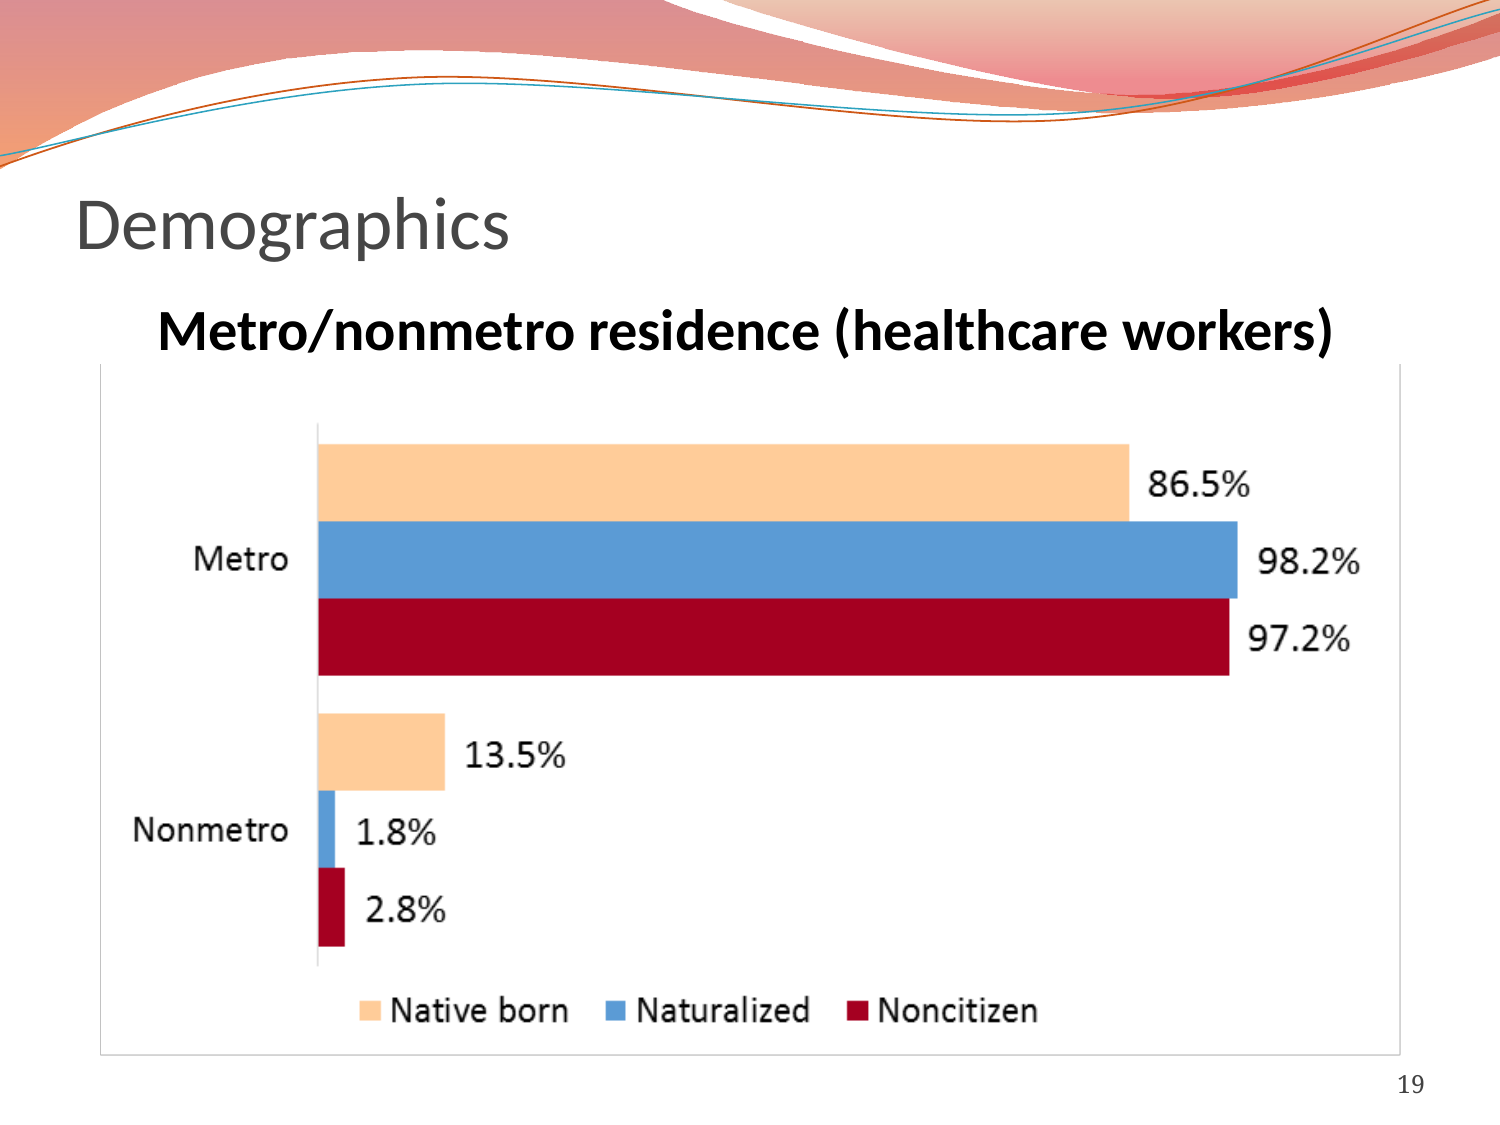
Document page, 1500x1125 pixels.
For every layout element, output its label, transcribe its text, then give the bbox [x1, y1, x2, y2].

text_box Metro/nonmetro residence (healthcare workers) [142, 284, 1350, 363]
picture [99, 363, 1402, 1057]
slide_number 19 [1299, 1042, 1425, 1103]
title Demographics [75, 76, 1425, 265]
